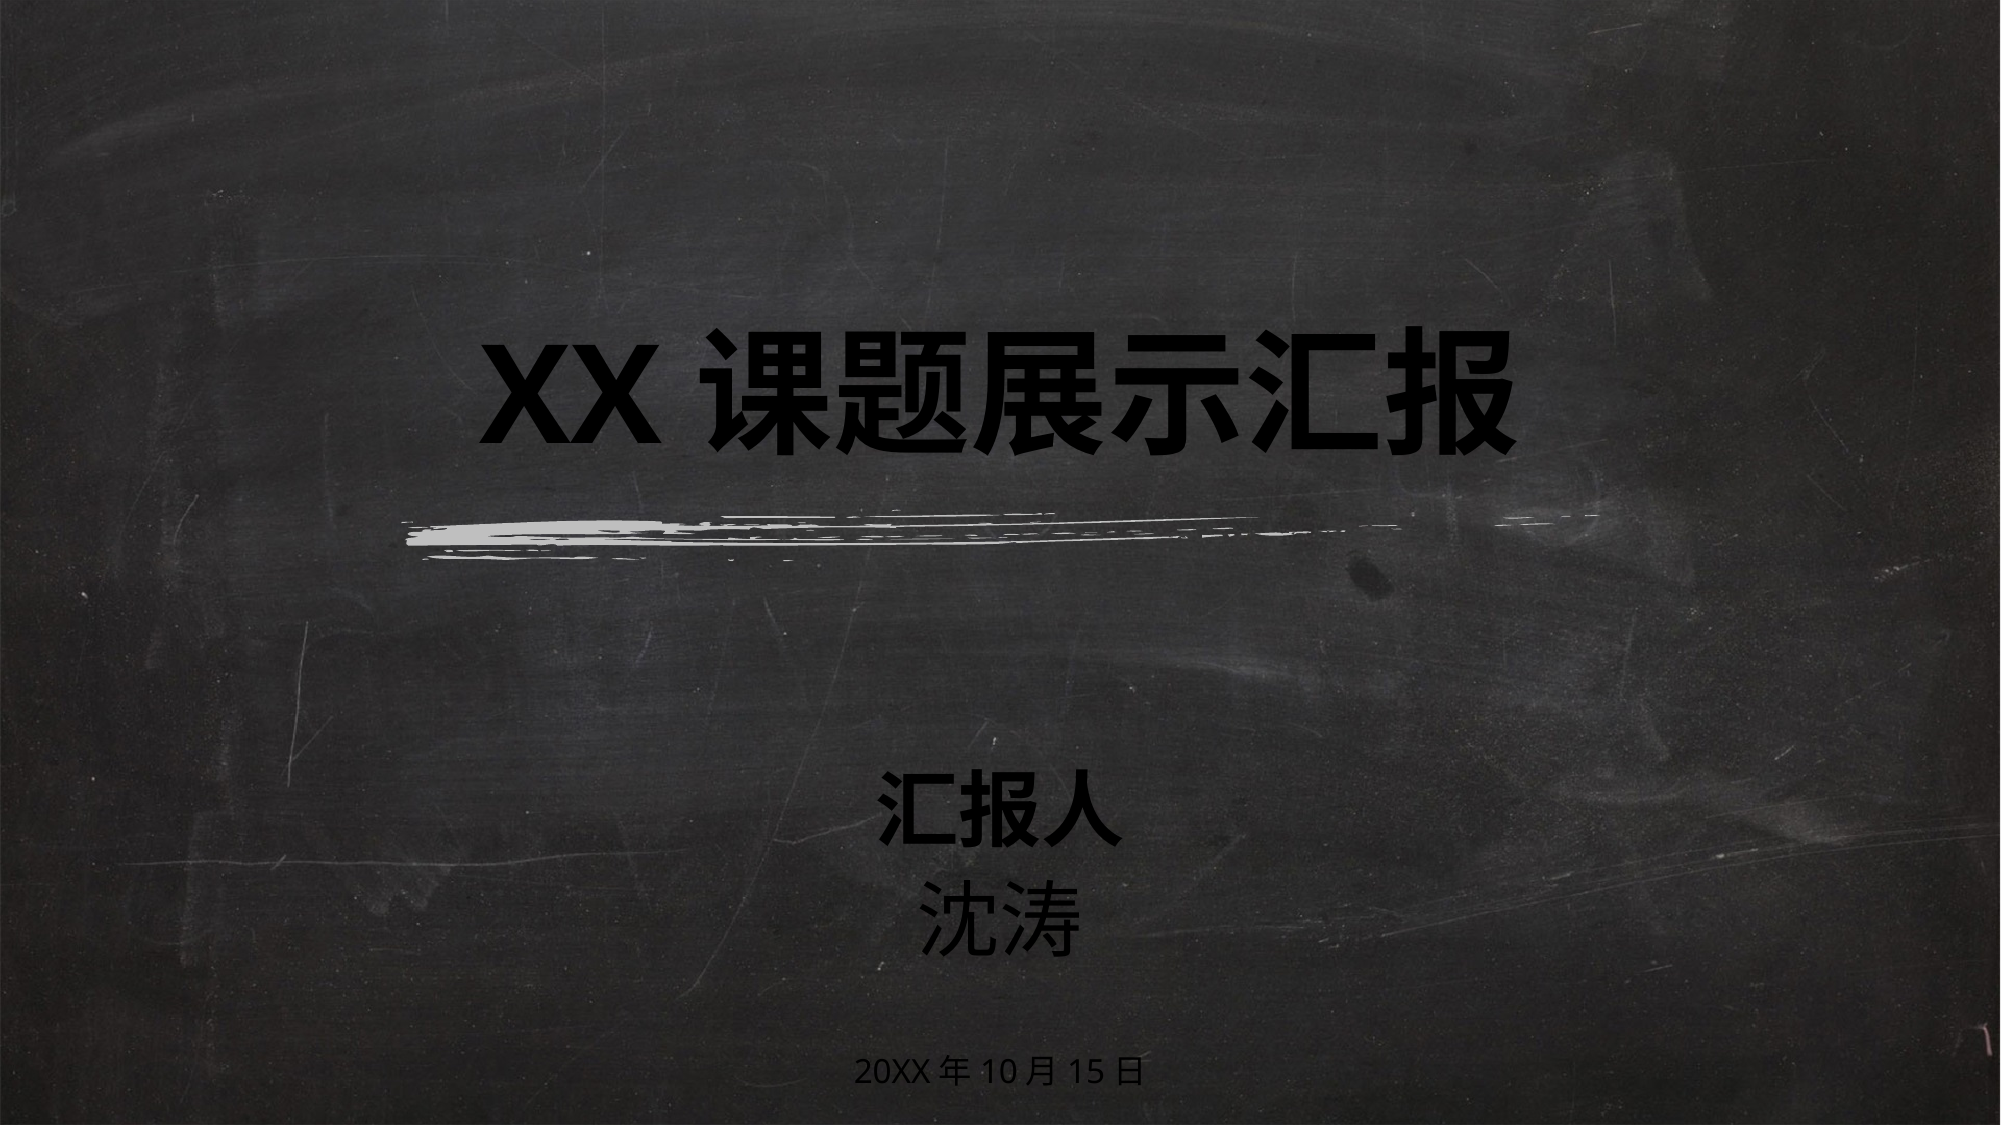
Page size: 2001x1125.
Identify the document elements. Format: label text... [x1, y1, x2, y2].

text_box 汇报人 [760, 750, 1240, 865]
picture [0, 0, 2001, 1125]
text_box 沈涛 [760, 865, 1240, 974]
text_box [400, 509, 1600, 563]
text_box XX课题展示汇报 [88, 298, 1912, 479]
text_box 20XX年10月15日 [611, 1042, 1389, 1098]
